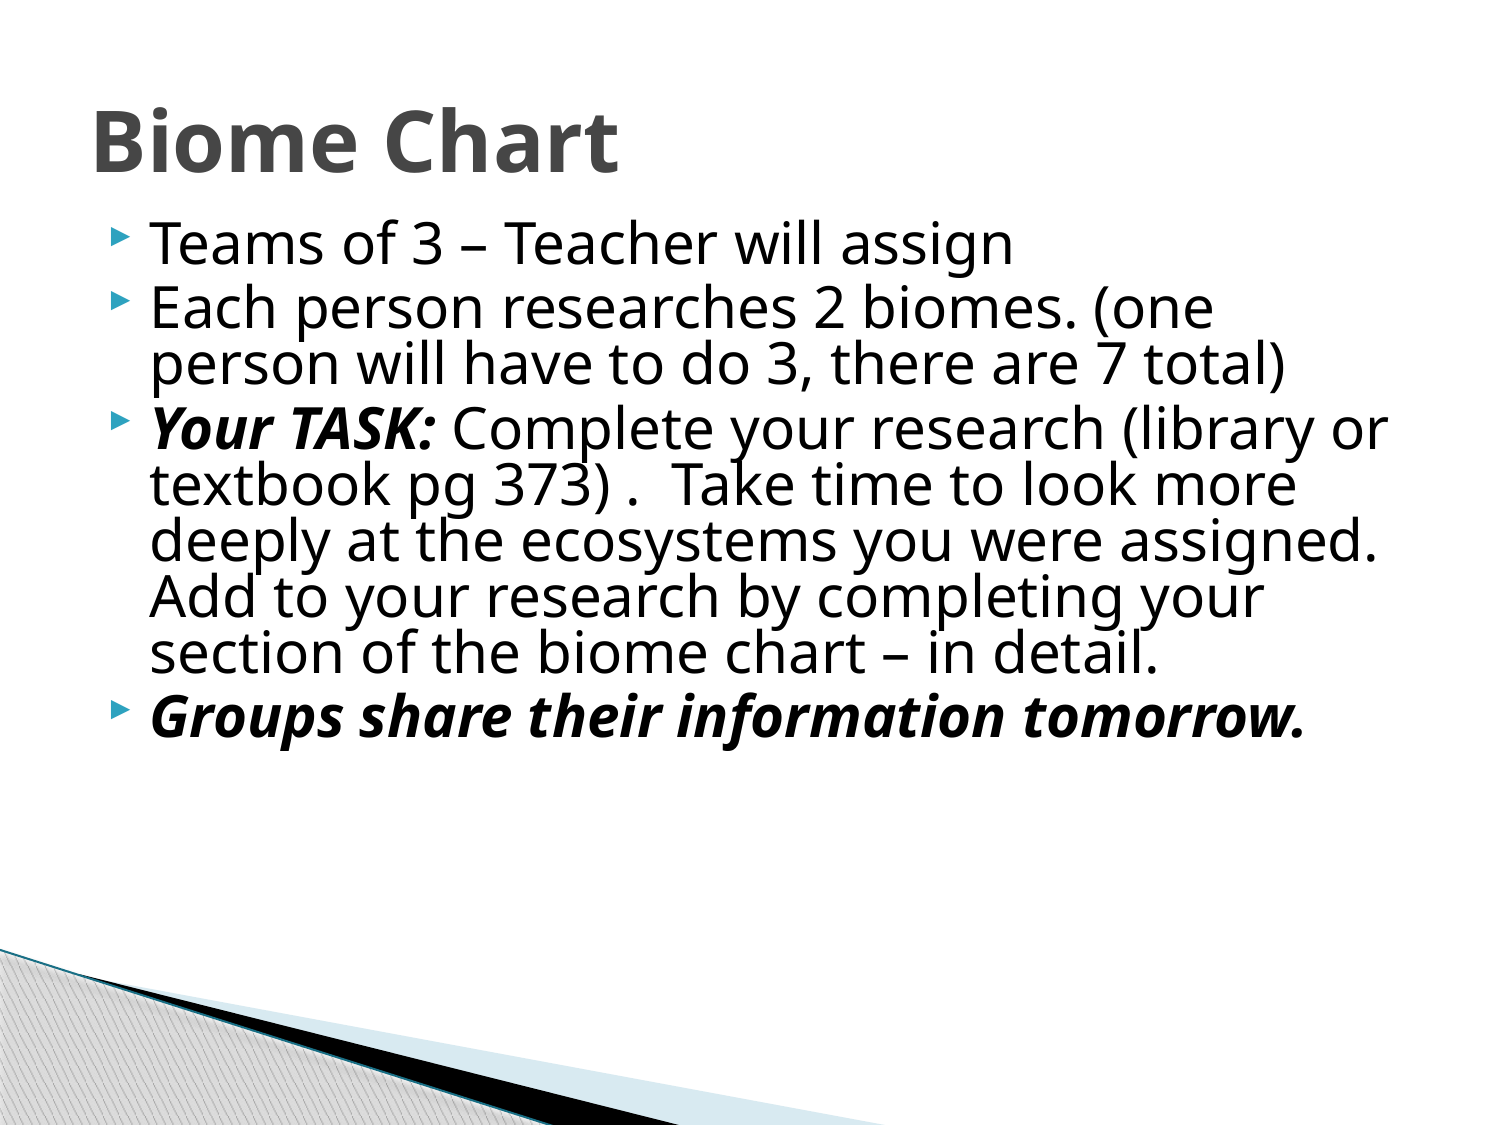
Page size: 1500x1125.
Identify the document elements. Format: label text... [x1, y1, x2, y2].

list Teams of 3 – Teacher will assign Each person researches 2 biomes. (one person will have to do 3, there are 7 total) Your TASK: Complete your research (library or textbook pg 373) . Take time to look more deeply at the ecosystems you were assigned. Add to your research by completing your section of the biome chart – in detail. Groups share their information tomorrow. [75, 233, 1425, 1025]
title Biome Chart [75, 45, 1425, 233]
